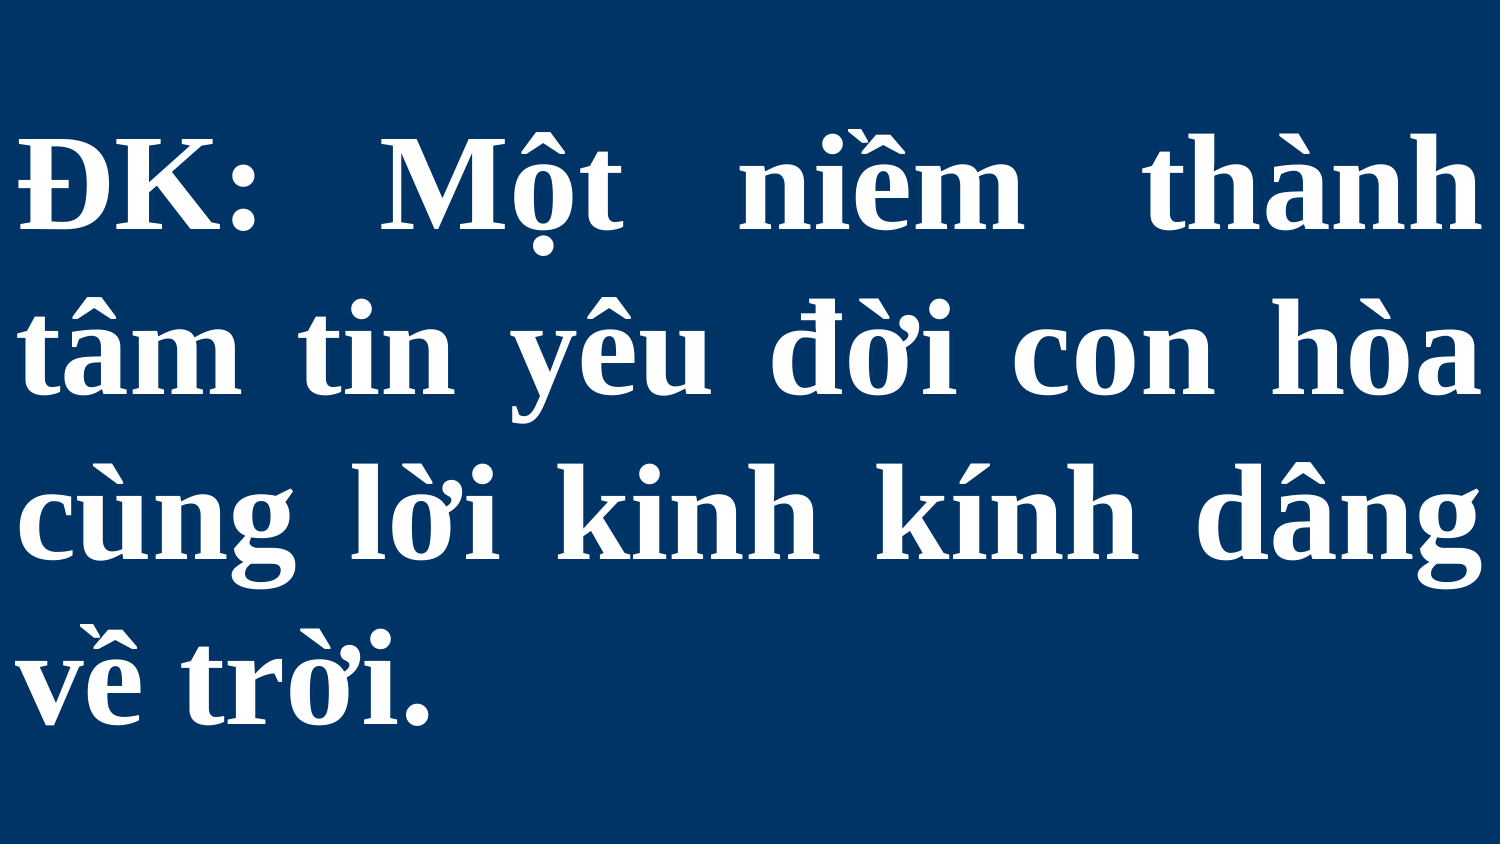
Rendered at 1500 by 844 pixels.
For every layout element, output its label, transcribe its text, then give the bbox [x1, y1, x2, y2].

title ĐK: Một niềm thành tâm tin yêu đời con hòa cùng lời kinh kính dâng về trời. [0, 0, 1500, 844]
